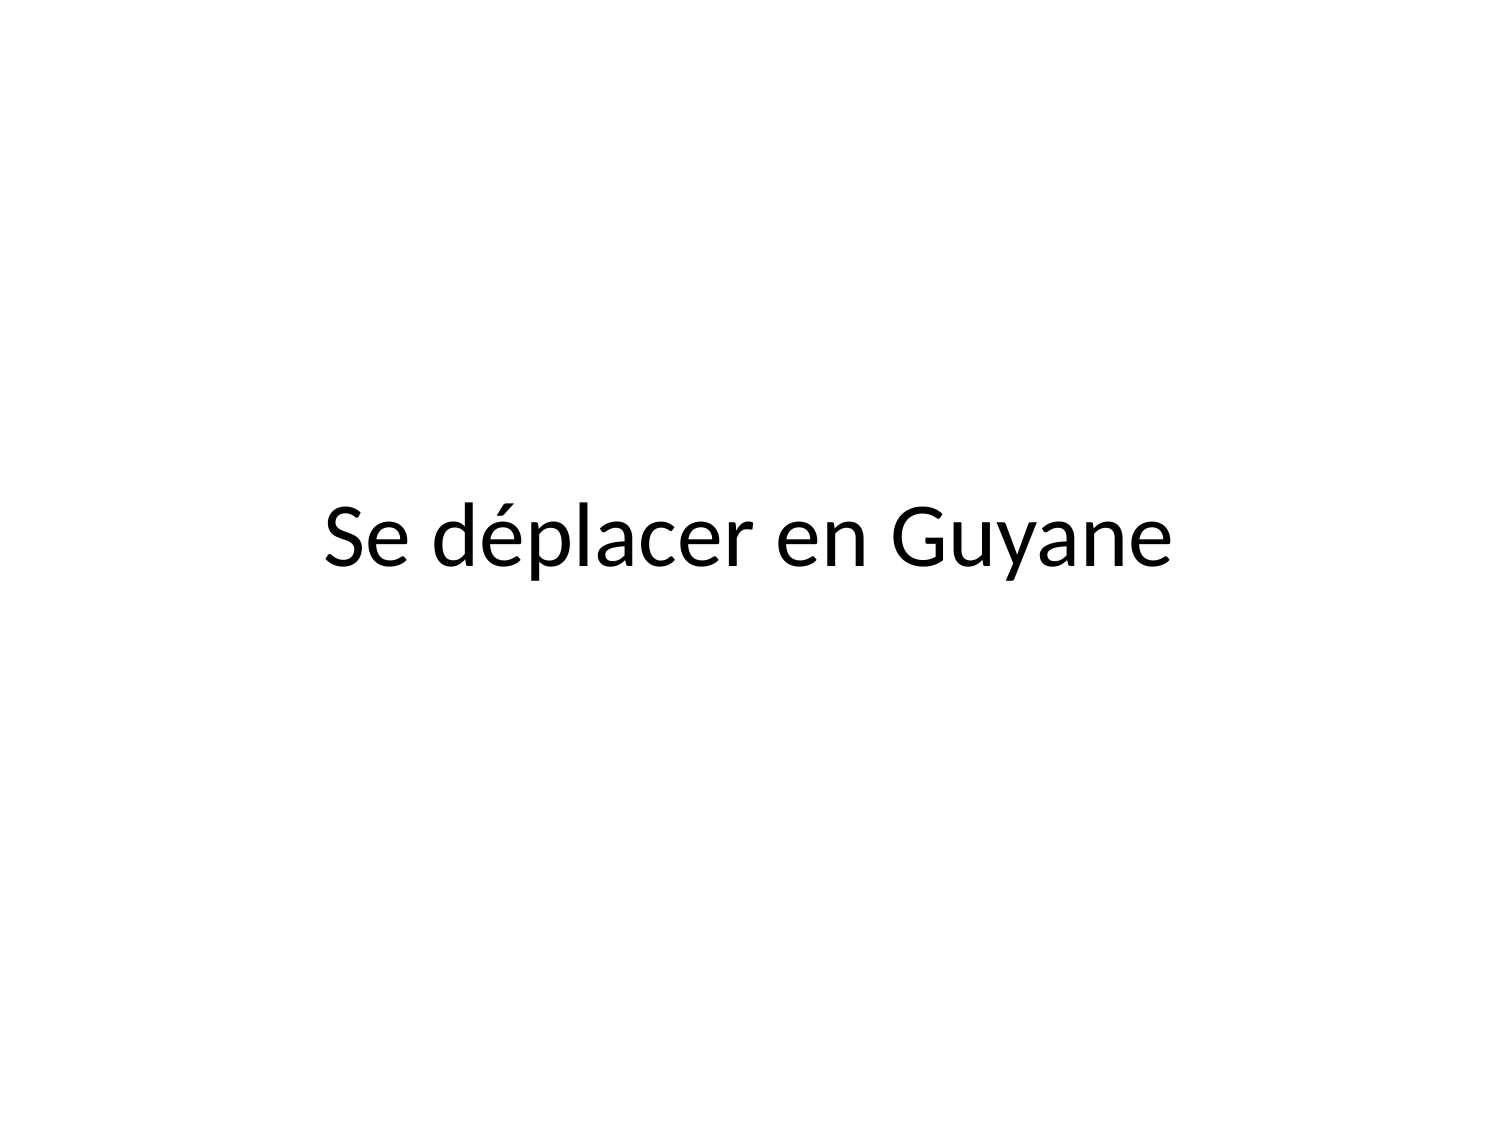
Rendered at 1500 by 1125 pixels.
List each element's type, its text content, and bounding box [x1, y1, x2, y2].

title Se déplacer en Guyane [112, 408, 1388, 651]
